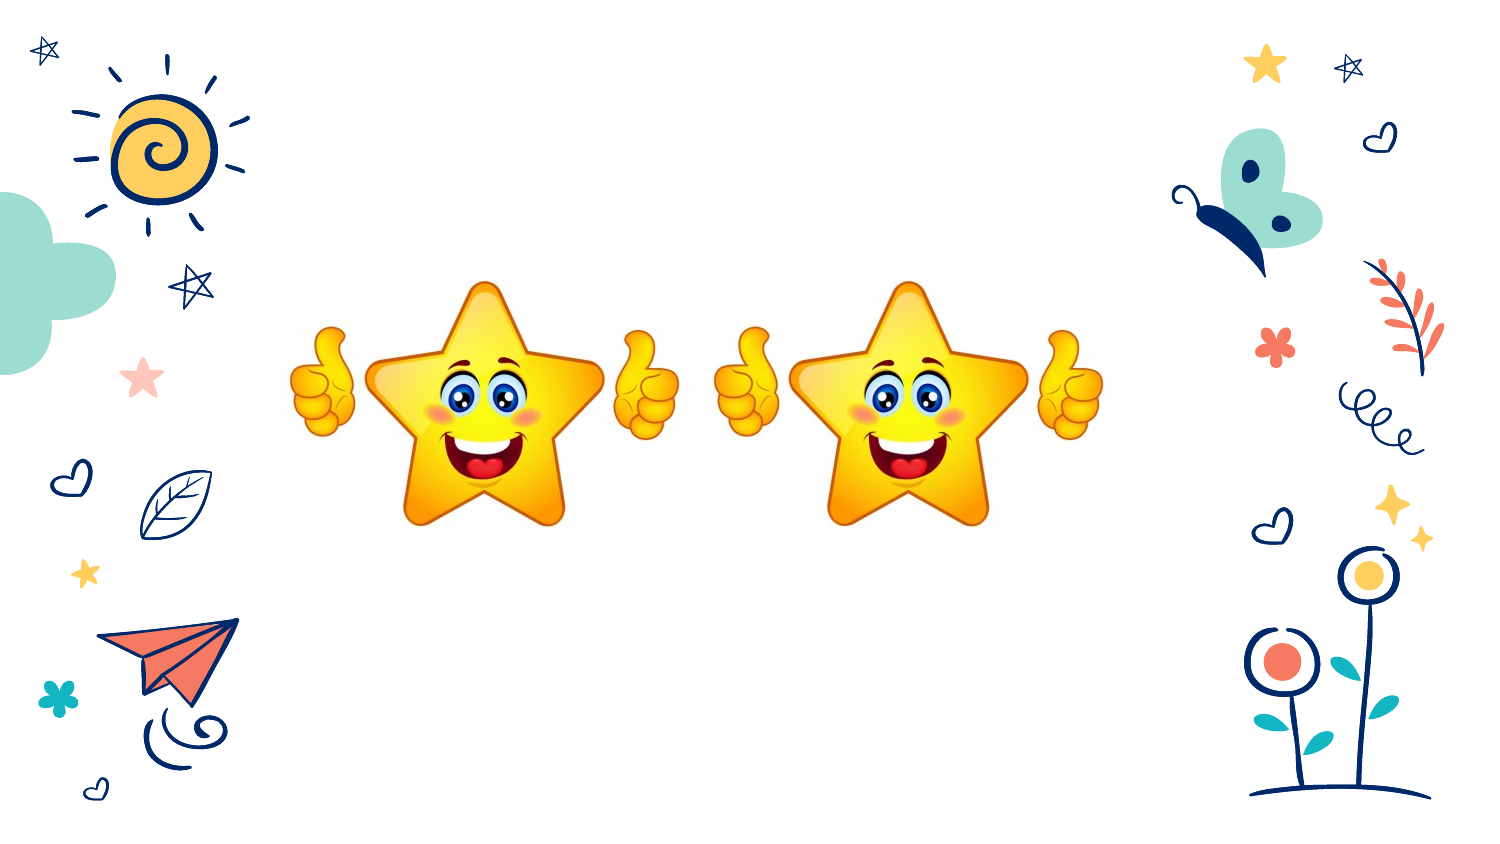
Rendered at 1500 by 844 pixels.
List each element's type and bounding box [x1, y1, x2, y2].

picture [275, 254, 1124, 545]
